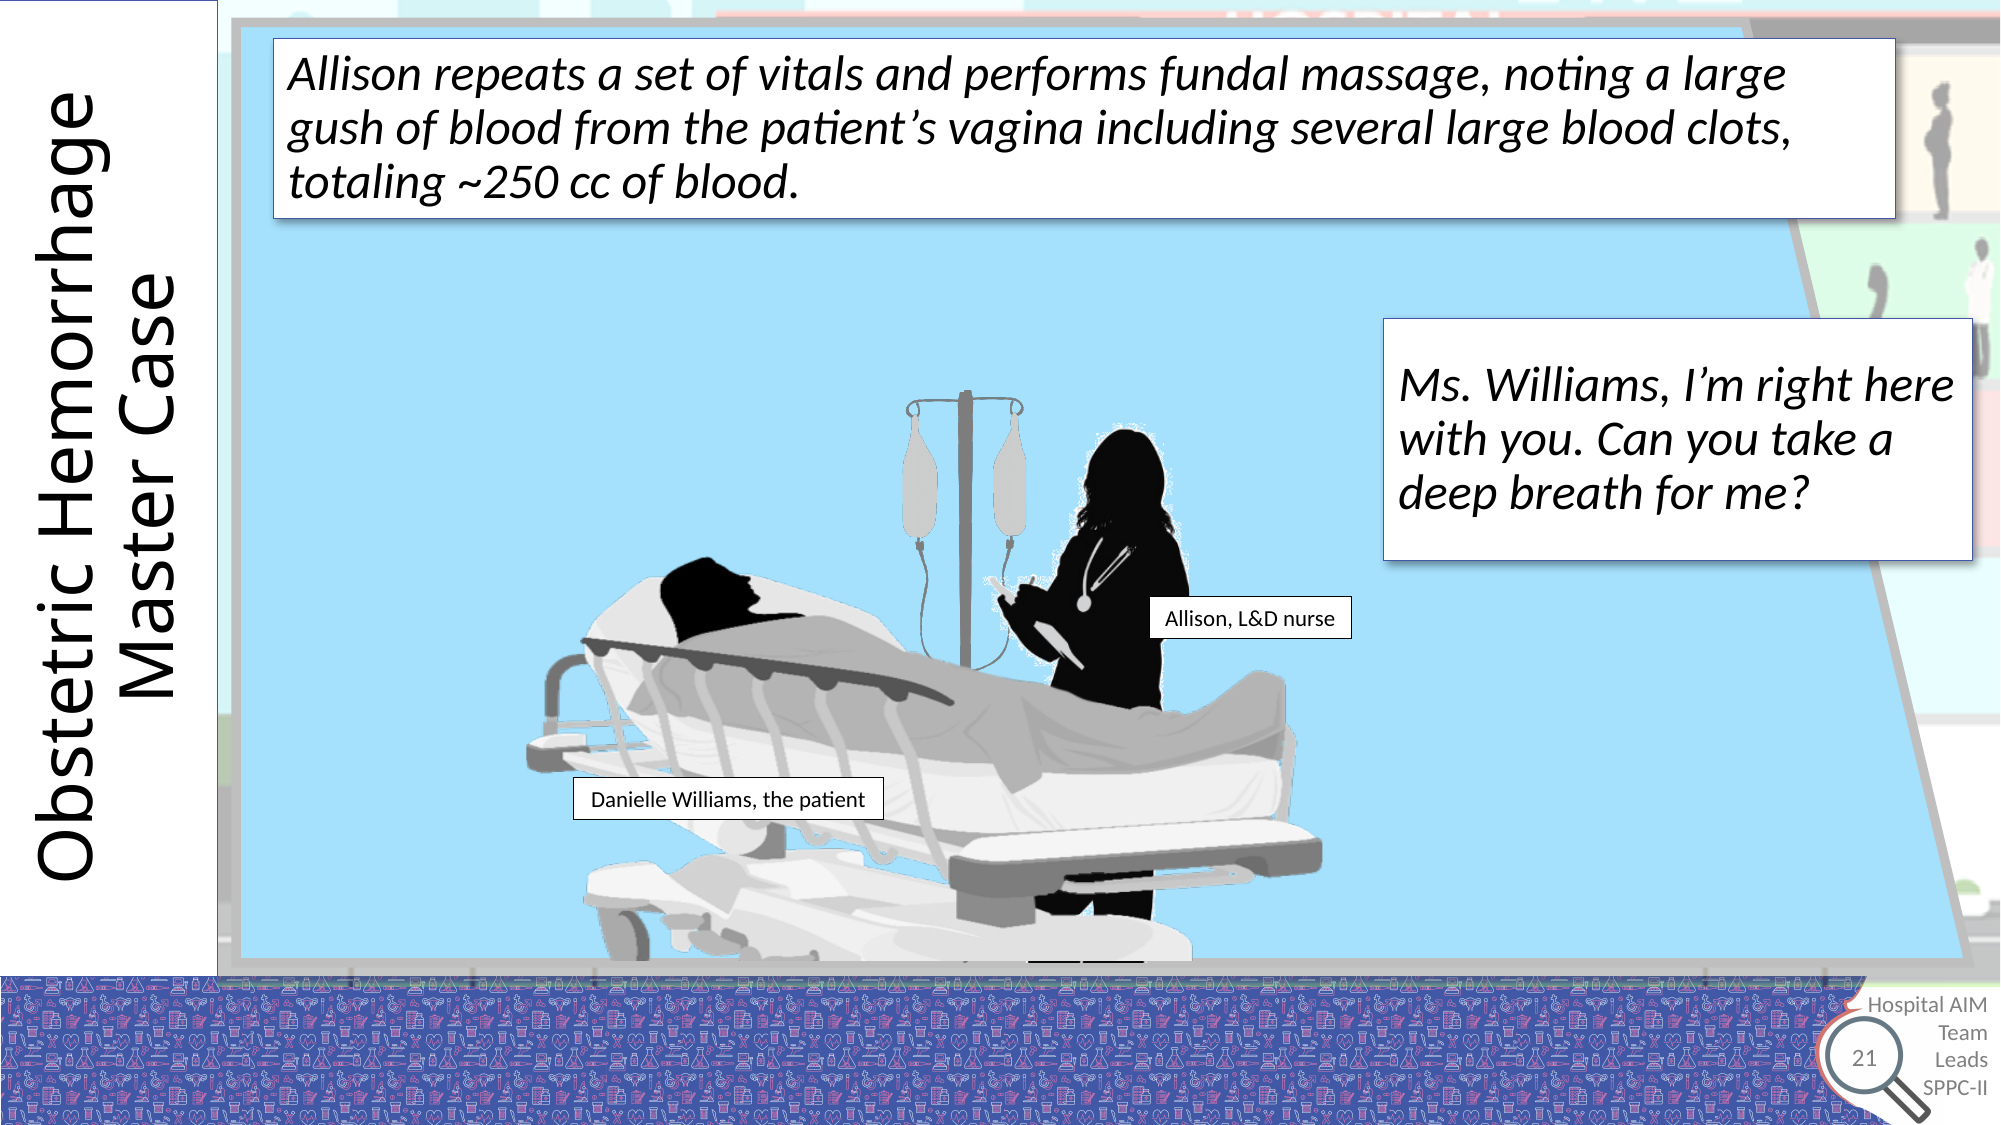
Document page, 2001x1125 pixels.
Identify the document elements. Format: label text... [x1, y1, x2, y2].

picture [526, 475, 1323, 961]
text_box [235, 21, 1971, 964]
list Ms. Williams, I’m right here with you. Can you take a deep breath for me? [1383, 318, 1973, 561]
picture [0, 976, 1992, 1125]
text_box Allison, L&D nurse [1323, 596, 1352, 639]
title Obstetric Hemorrhage Master Case [0, 0, 218, 977]
list Allison repeats a set of vitals and performs fundal massage, noting a large gush of blood from the patient’s vagina including several large blood clots, totaling ~250 cc of blood. [273, 38, 1896, 219]
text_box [902, 390, 1190, 475]
slide_number 21 [1829, 1026, 1900, 1087]
